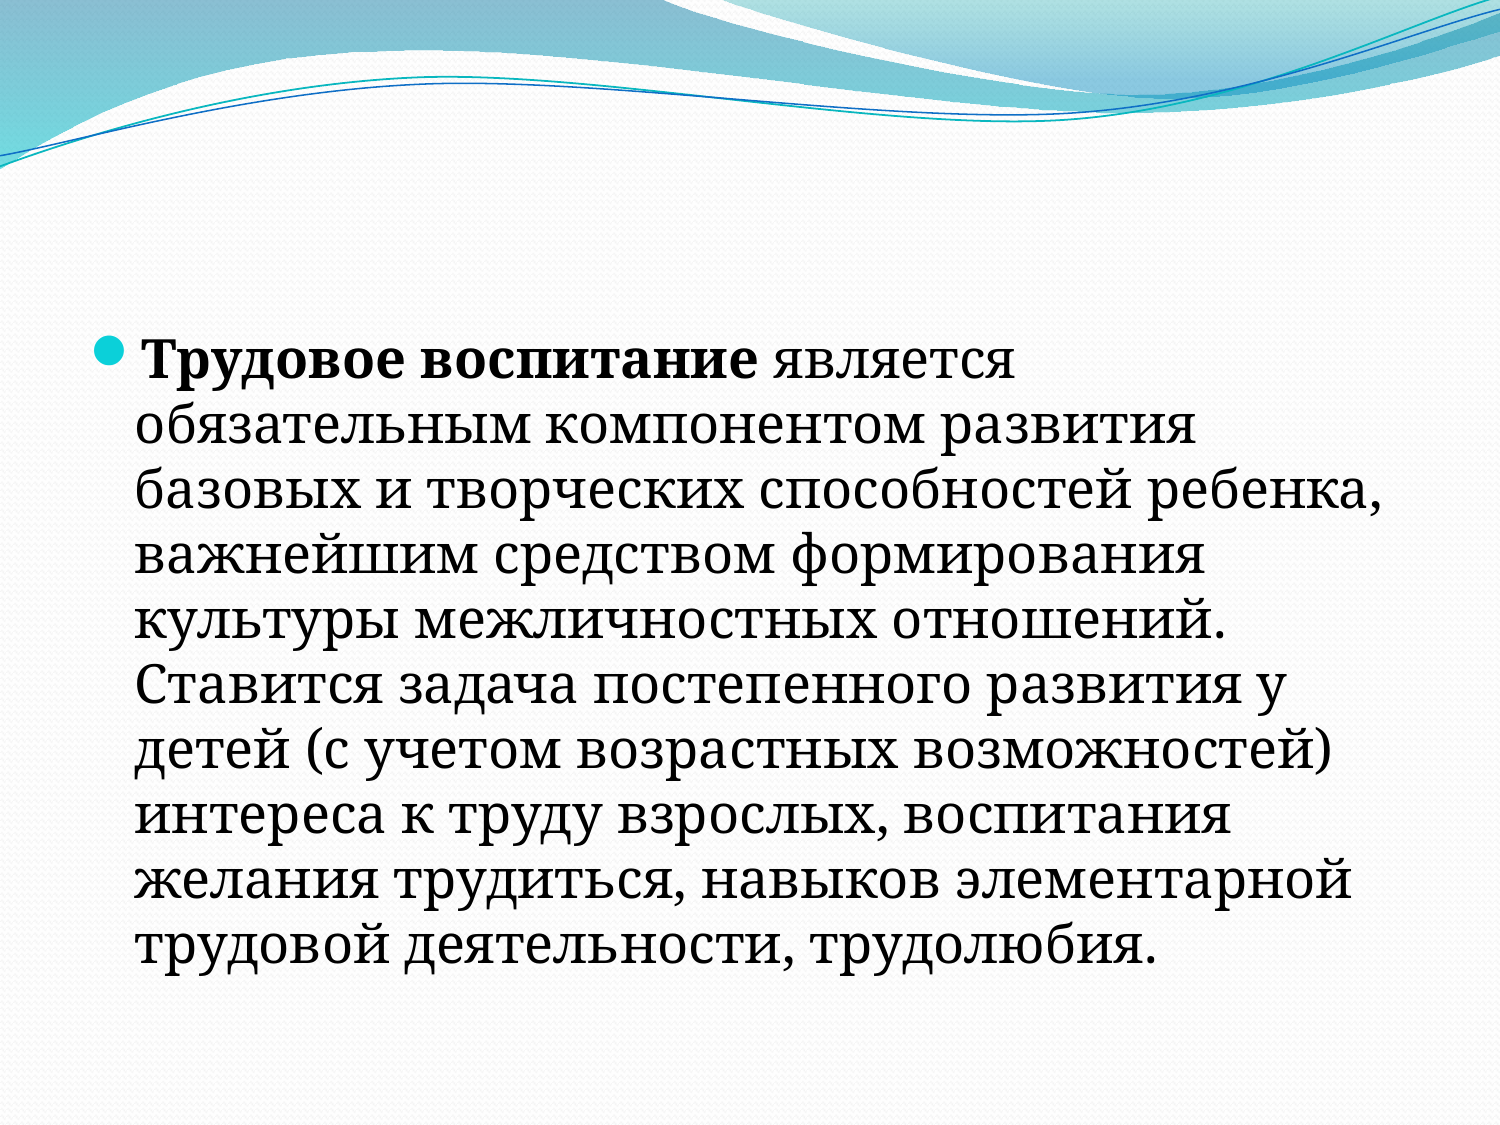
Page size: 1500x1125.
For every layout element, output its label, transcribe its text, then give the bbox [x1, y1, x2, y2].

list Трудовое воспитание является обязательным компонентом развития базовых и творческих способностей ребенка, важнейшим средством формирования культуры межличностных отношений. Ставится задача постепенного развития у детей (с учетом возрастных возможностей) интереса к труду взрослых, воспитания желания трудиться, навыков элементарной трудовой деятельности, трудолюбия. [75, 317, 1425, 1038]
